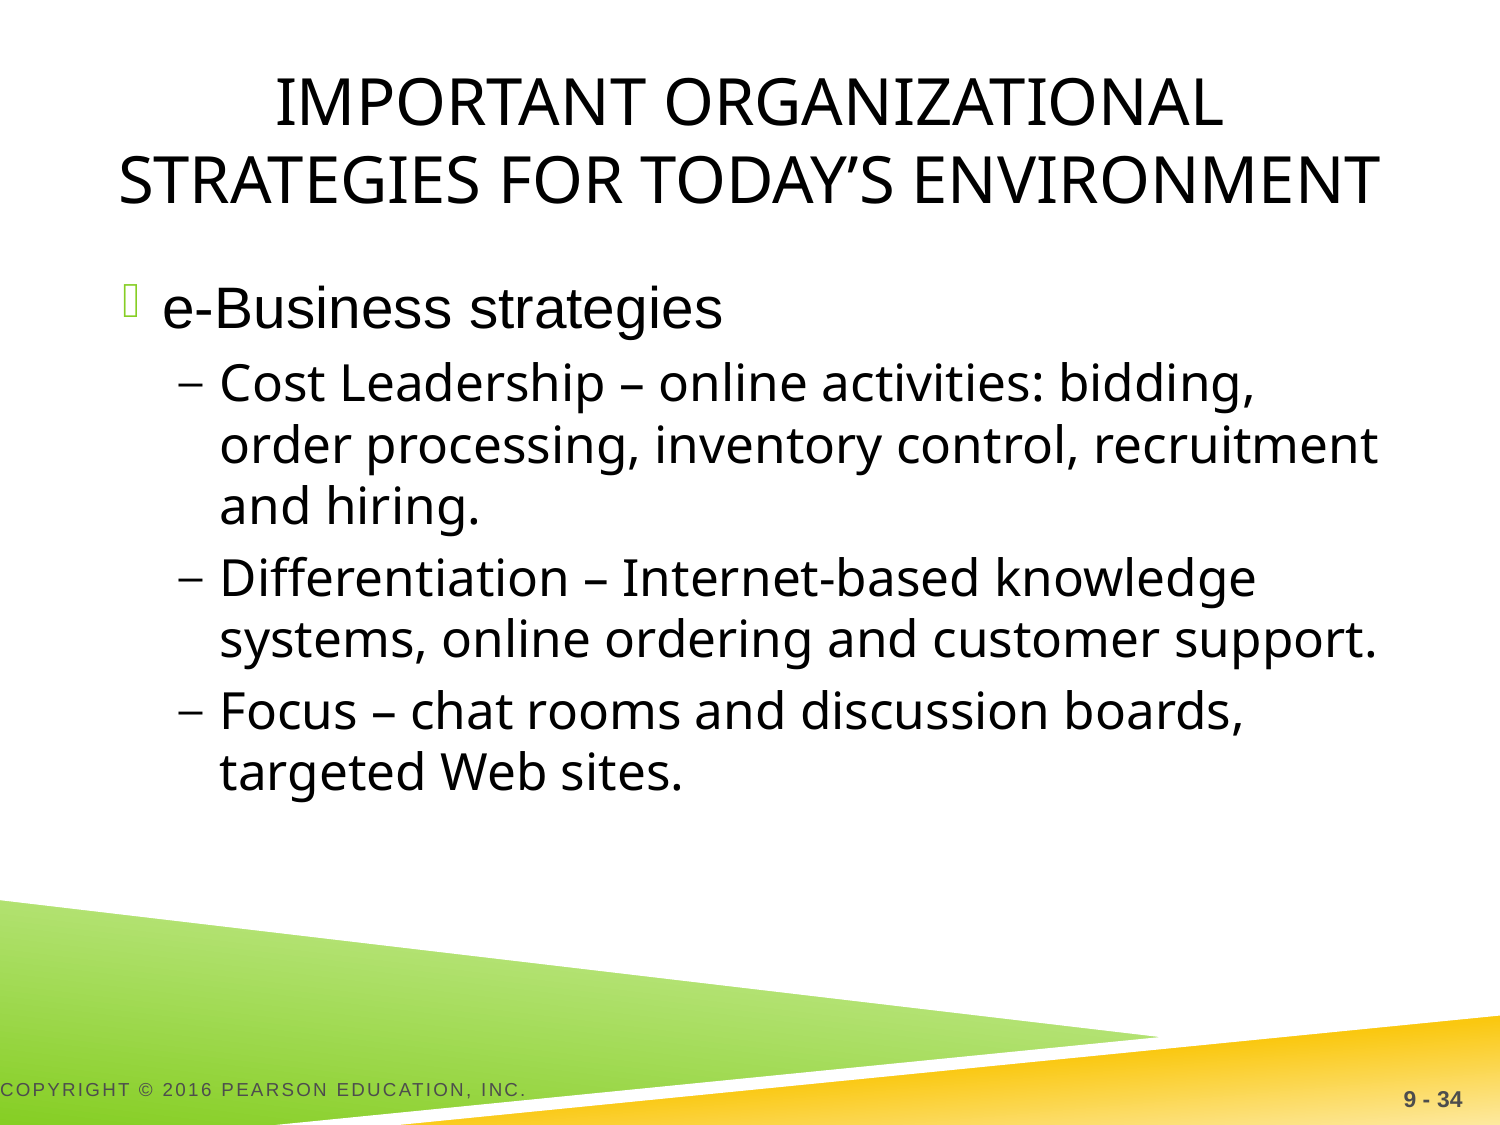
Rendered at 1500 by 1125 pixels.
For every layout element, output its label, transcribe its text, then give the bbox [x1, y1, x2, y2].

slide_number 9 - 34 [1387, 1052, 1463, 1113]
footer Copyright © 2016 Pearson Education, Inc. [0, 1065, 650, 1100]
list e-Business strategies Cost Leadership – online activities: bidding, order processing, inventory control, recruitment and hiring. Differentiation – Internet-based knowledge systems, online ordering and customer support. Focus – chat rooms and discussion boards, targeted Web sites. [112, 262, 1388, 875]
title Important Organizational Strategies for Today’s Environment [112, 45, 1388, 233]
